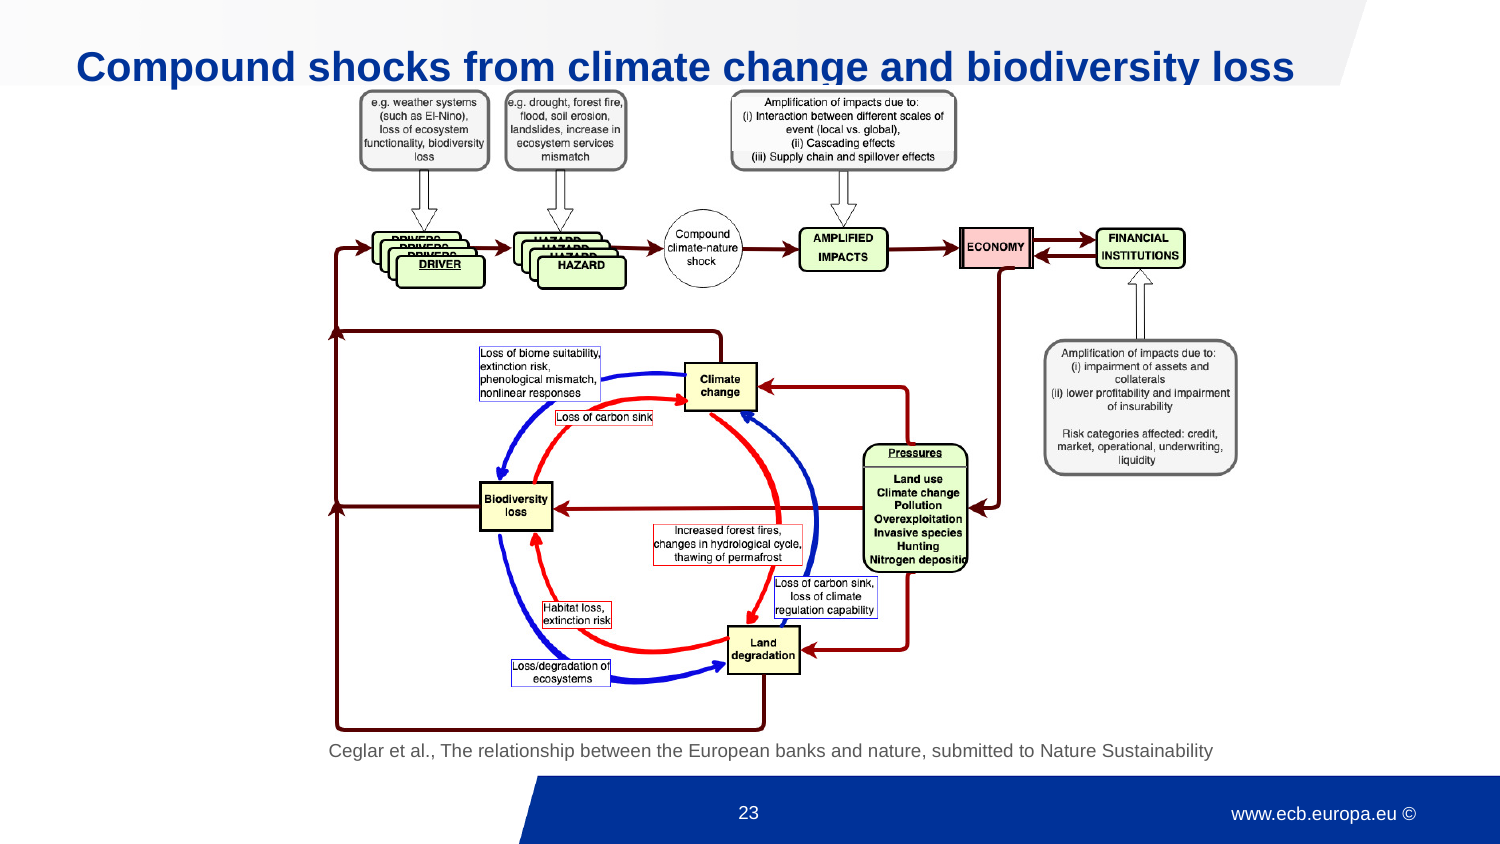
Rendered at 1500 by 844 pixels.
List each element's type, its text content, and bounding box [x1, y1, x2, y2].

text_box Ceglar et al., The relationship between the European banks and nature, submitted to Nature Sustainability [317, 733, 1314, 767]
title Compound shocks from climate change and biodiversity loss [76, 20, 1455, 88]
slide_number 23 [714, 796, 783, 820]
picture [0, 0, 1500, 844]
